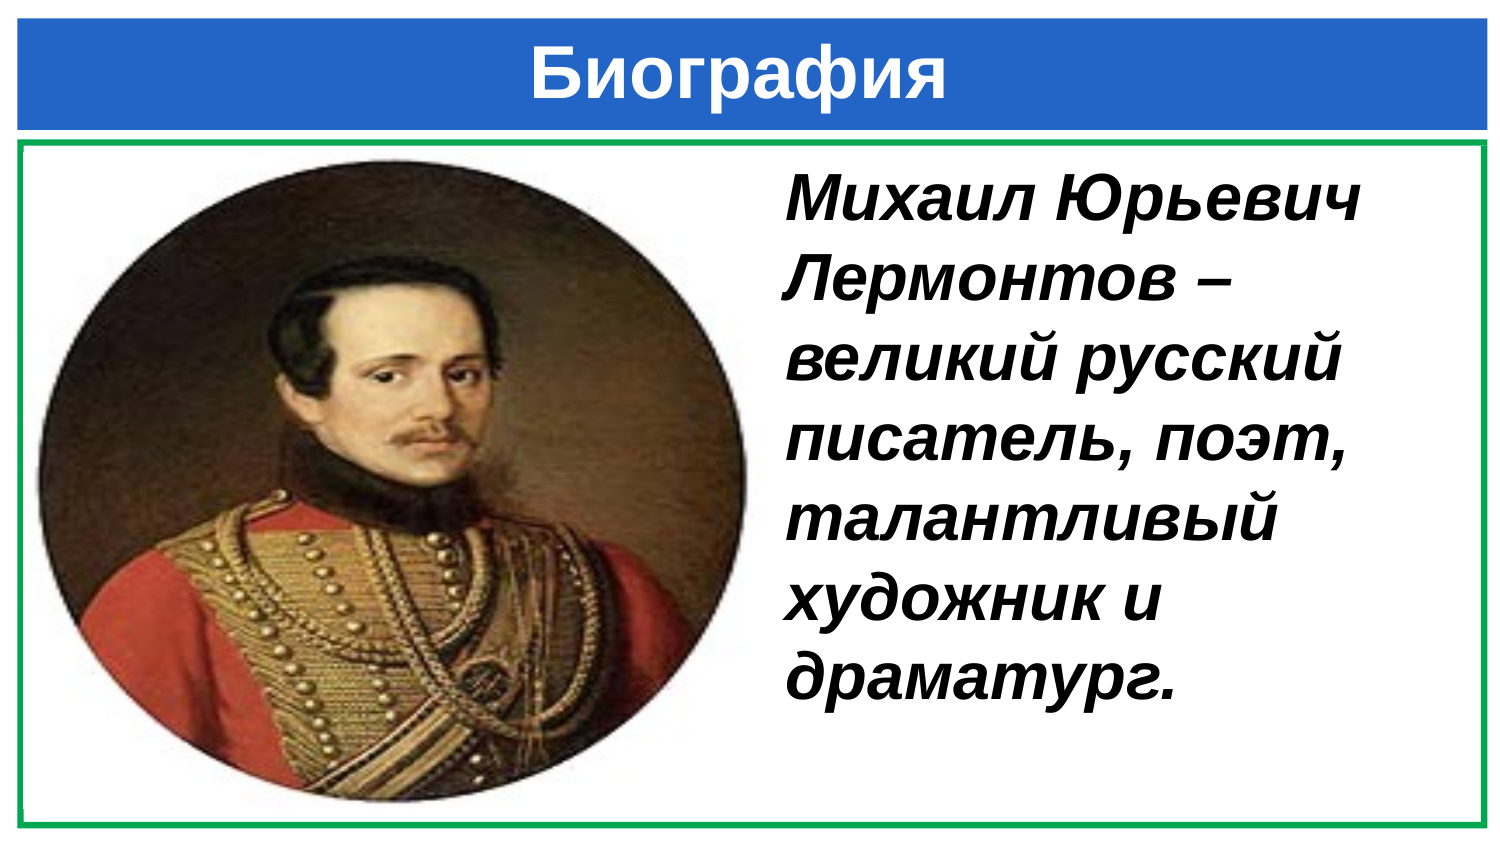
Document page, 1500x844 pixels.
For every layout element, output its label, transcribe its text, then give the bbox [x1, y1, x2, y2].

list Михаил Юрьевич Лермонтов – великий русский писатель, поэт, талантливый художник и драматург. [785, 58, 1475, 720]
title Биография [78, 23, 1422, 115]
picture [23, 152, 762, 809]
